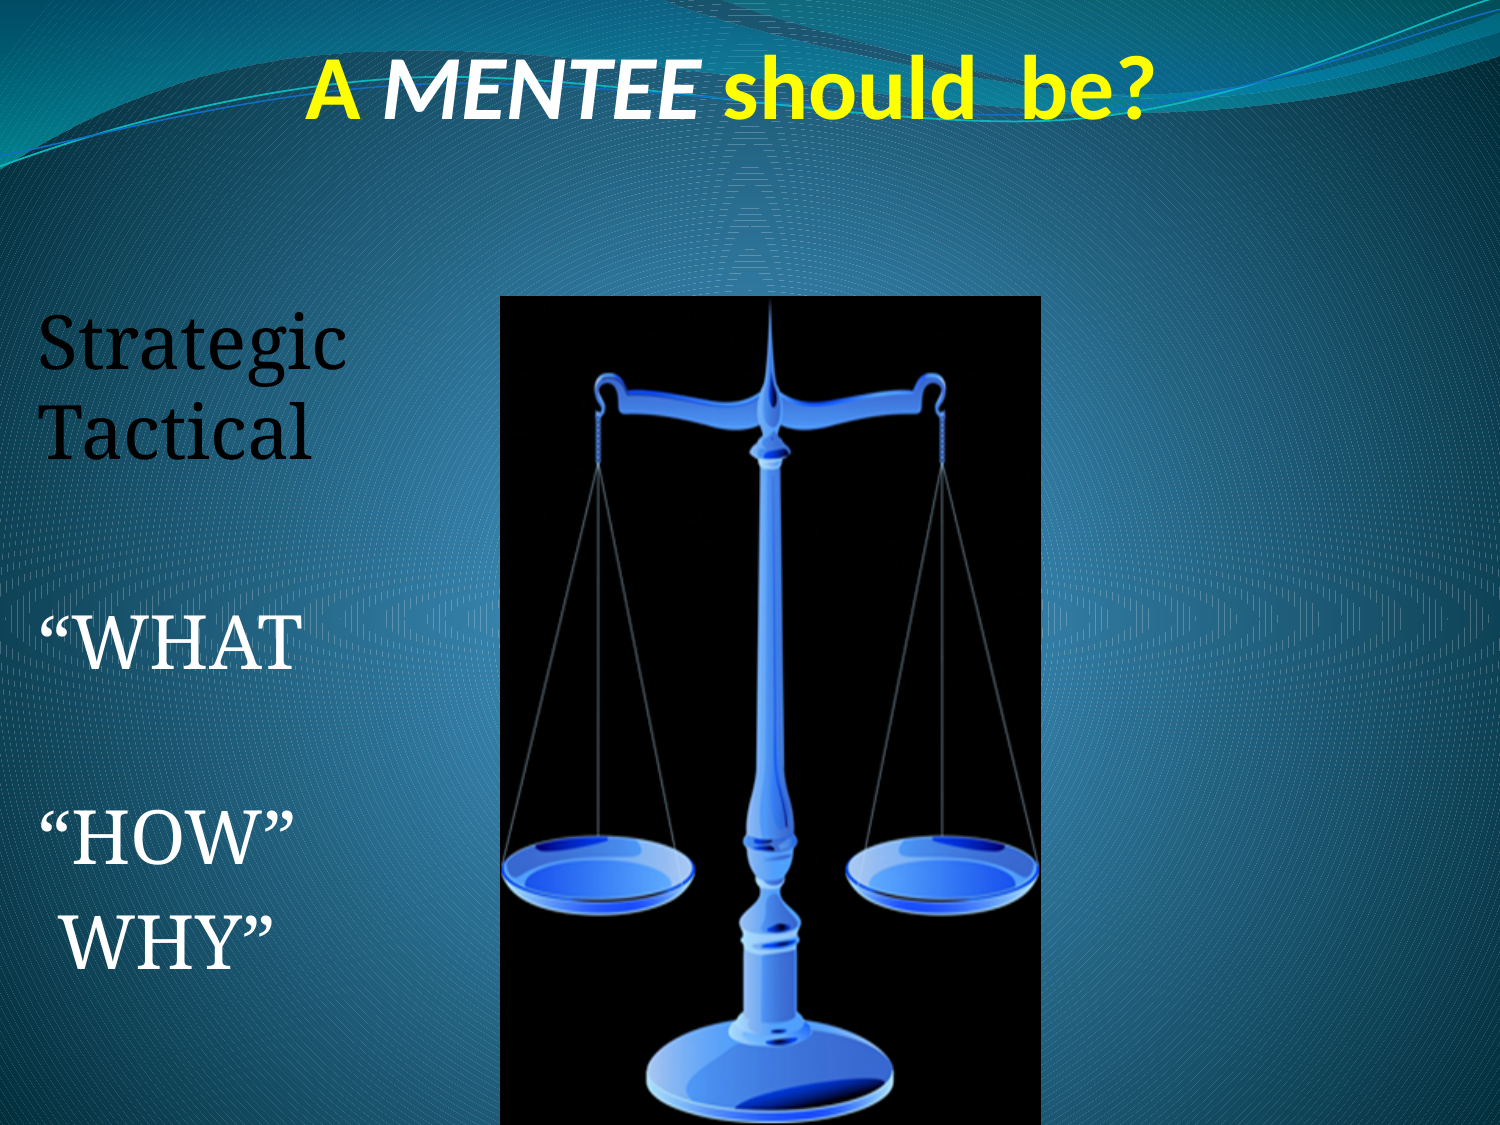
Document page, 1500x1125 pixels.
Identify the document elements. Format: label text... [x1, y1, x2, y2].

picture [499, 296, 1041, 1125]
subtitle Strategic Tactical “WHAT “HOW” WHY” [37, 287, 1500, 1125]
title A MENTEE should be? [37, 0, 1450, 138]
